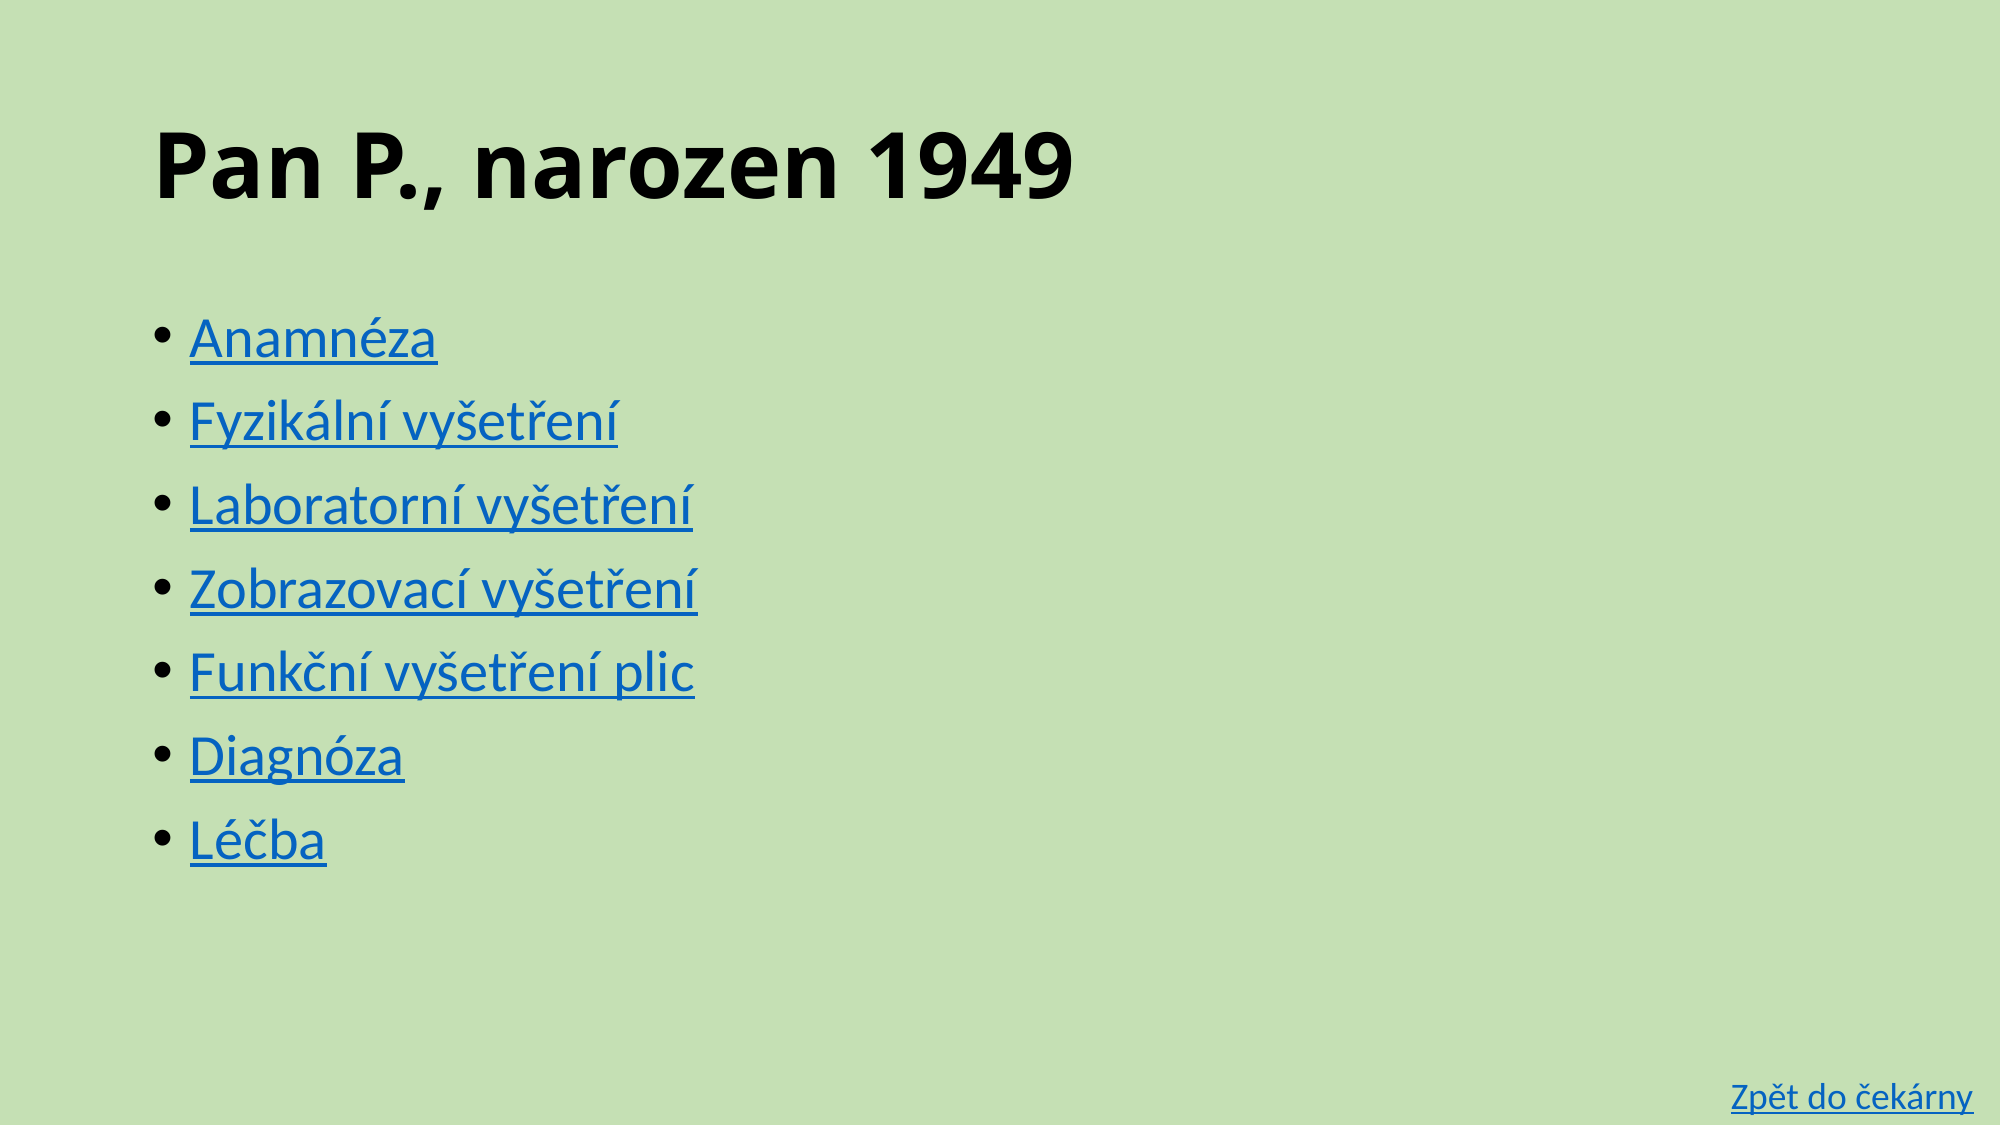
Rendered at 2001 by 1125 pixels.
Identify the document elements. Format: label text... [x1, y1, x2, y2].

title Pan P., narozen 1949 [137, 59, 1863, 278]
list Anamnéza Fyzikální vyšetření Laboratorní vyšetření Zobrazovací vyšetření Funkční vyšetření plic Diagnóza Léčba [137, 299, 1863, 1014]
text_box Zpět do čekárny [1716, 1064, 2000, 1125]
